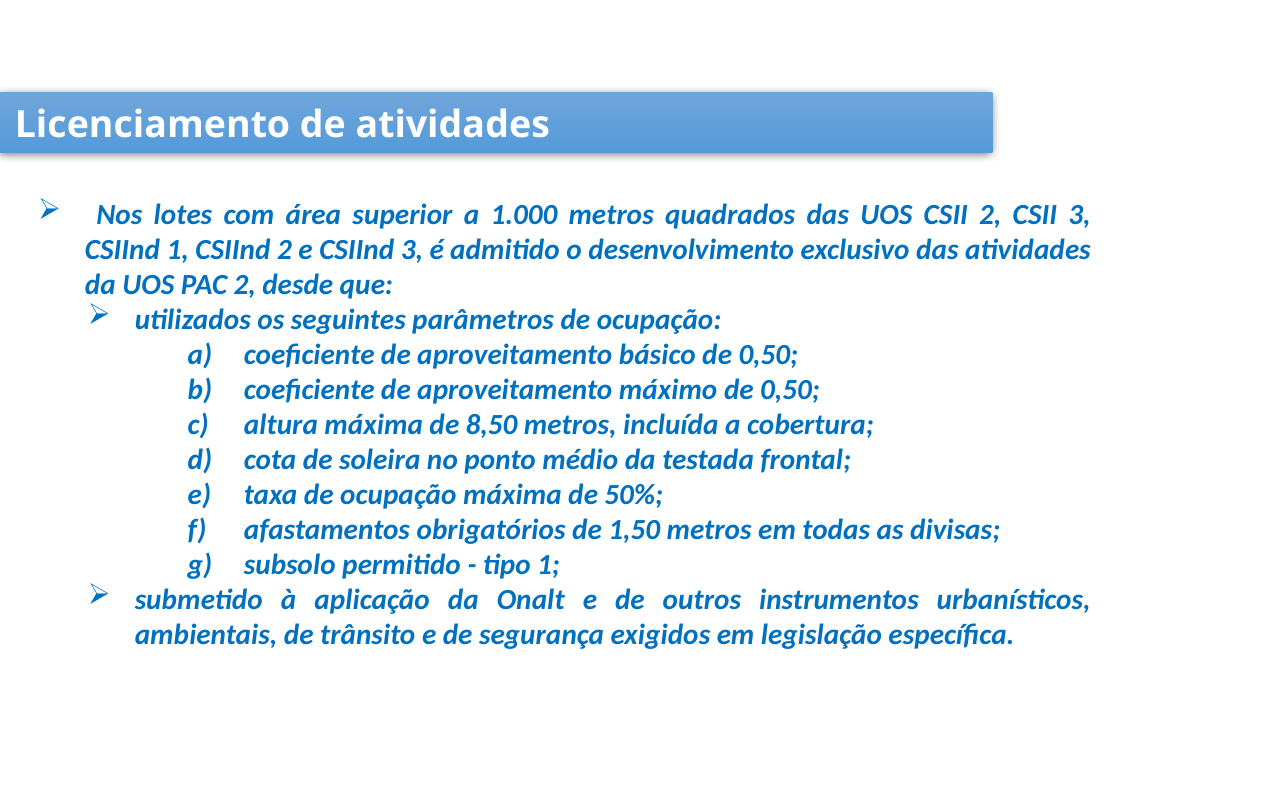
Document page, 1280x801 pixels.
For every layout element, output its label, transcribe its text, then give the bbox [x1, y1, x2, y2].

text_box Nos lotes com área superior a 1.000 metros quadrados das UOS CSII 2, CSII 3, CSIInd 1, CSIInd 2 e CSIInd 3, é admitido o desenvolvimento exclusivo das atividades da UOS PAC 2, desde que: utilizados os seguintes parâmetros de ocupação: coeficiente de aproveitamento básico de 0,50; coeficiente de aproveitamento máximo de 0,50; altura máxima de 8,50 metros, incluída a cobertura; cota de soleira no ponto médio da testada frontal; taxa de ocupação máxima de 50%; afastamentos obrigatórios de 1,50 metros em todas as divisas; subsolo permitido - tipo 1; submetido à aplicação da Onalt e de outros instrumentos urbanísticos, ambientais, de trânsito e de segurança exigidos em legislação específica. [23, 188, 1107, 658]
text_box Licenciamento de atividades [0, 92, 993, 153]
